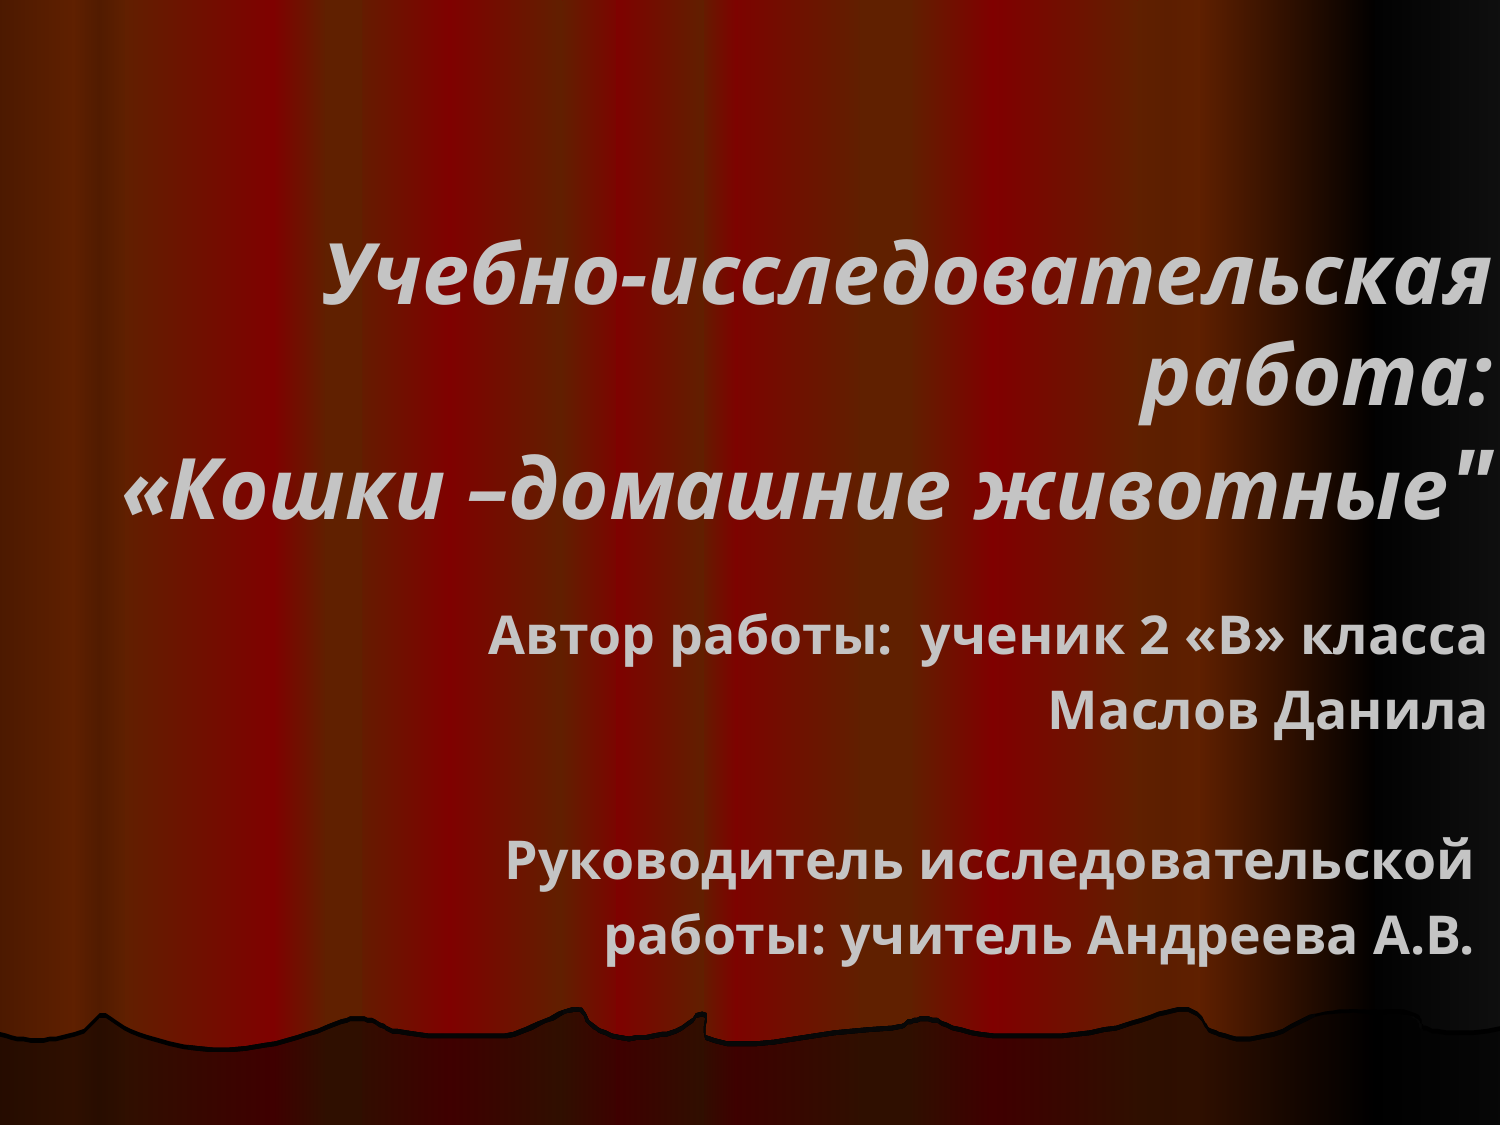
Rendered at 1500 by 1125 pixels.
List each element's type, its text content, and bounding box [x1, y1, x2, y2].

title Учебно-исследовательская работа: «Кошки –домашние животные" [115, 115, 1500, 541]
subtitle Автор работы: ученик 2 «В» класса Маслов Данила Руководитель исследовательской работы: учитель Андреева А.В. [412, 592, 1500, 976]
